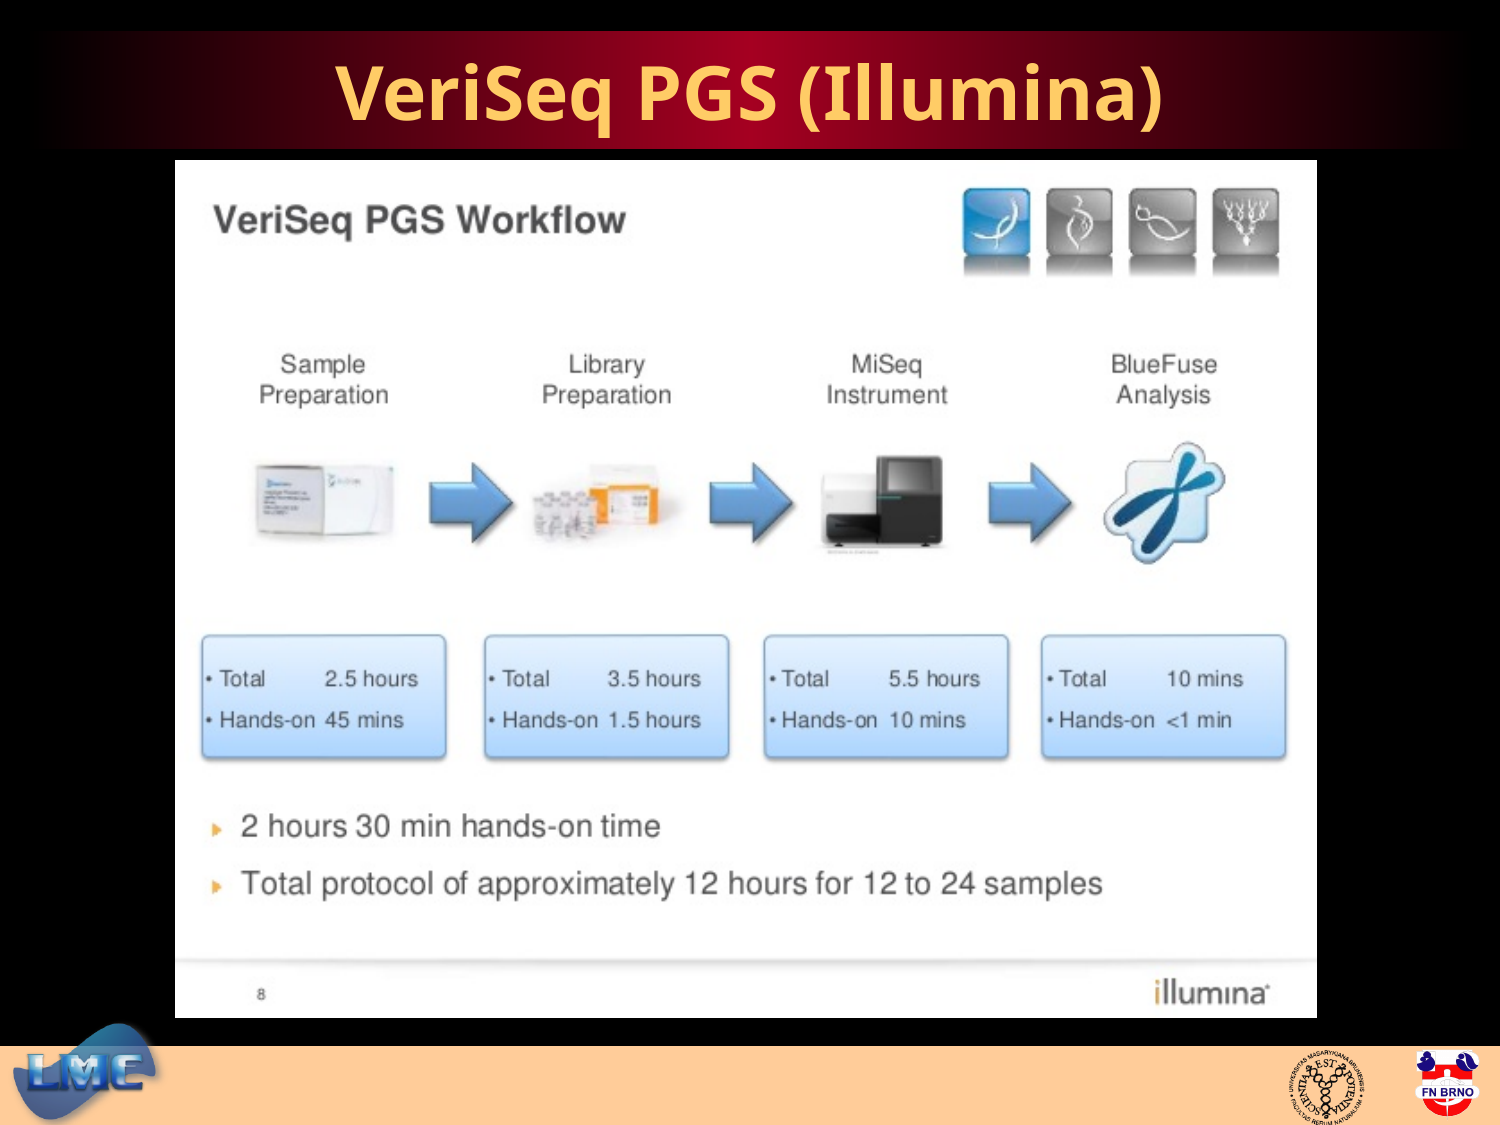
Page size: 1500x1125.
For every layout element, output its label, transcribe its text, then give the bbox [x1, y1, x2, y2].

picture [1411, 1046, 1483, 1123]
text_box VeriSeq PGS (Illumina) [29, 31, 1471, 149]
picture [175, 160, 1318, 1019]
picture [1281, 1045, 1373, 1125]
picture [5, 1015, 171, 1125]
